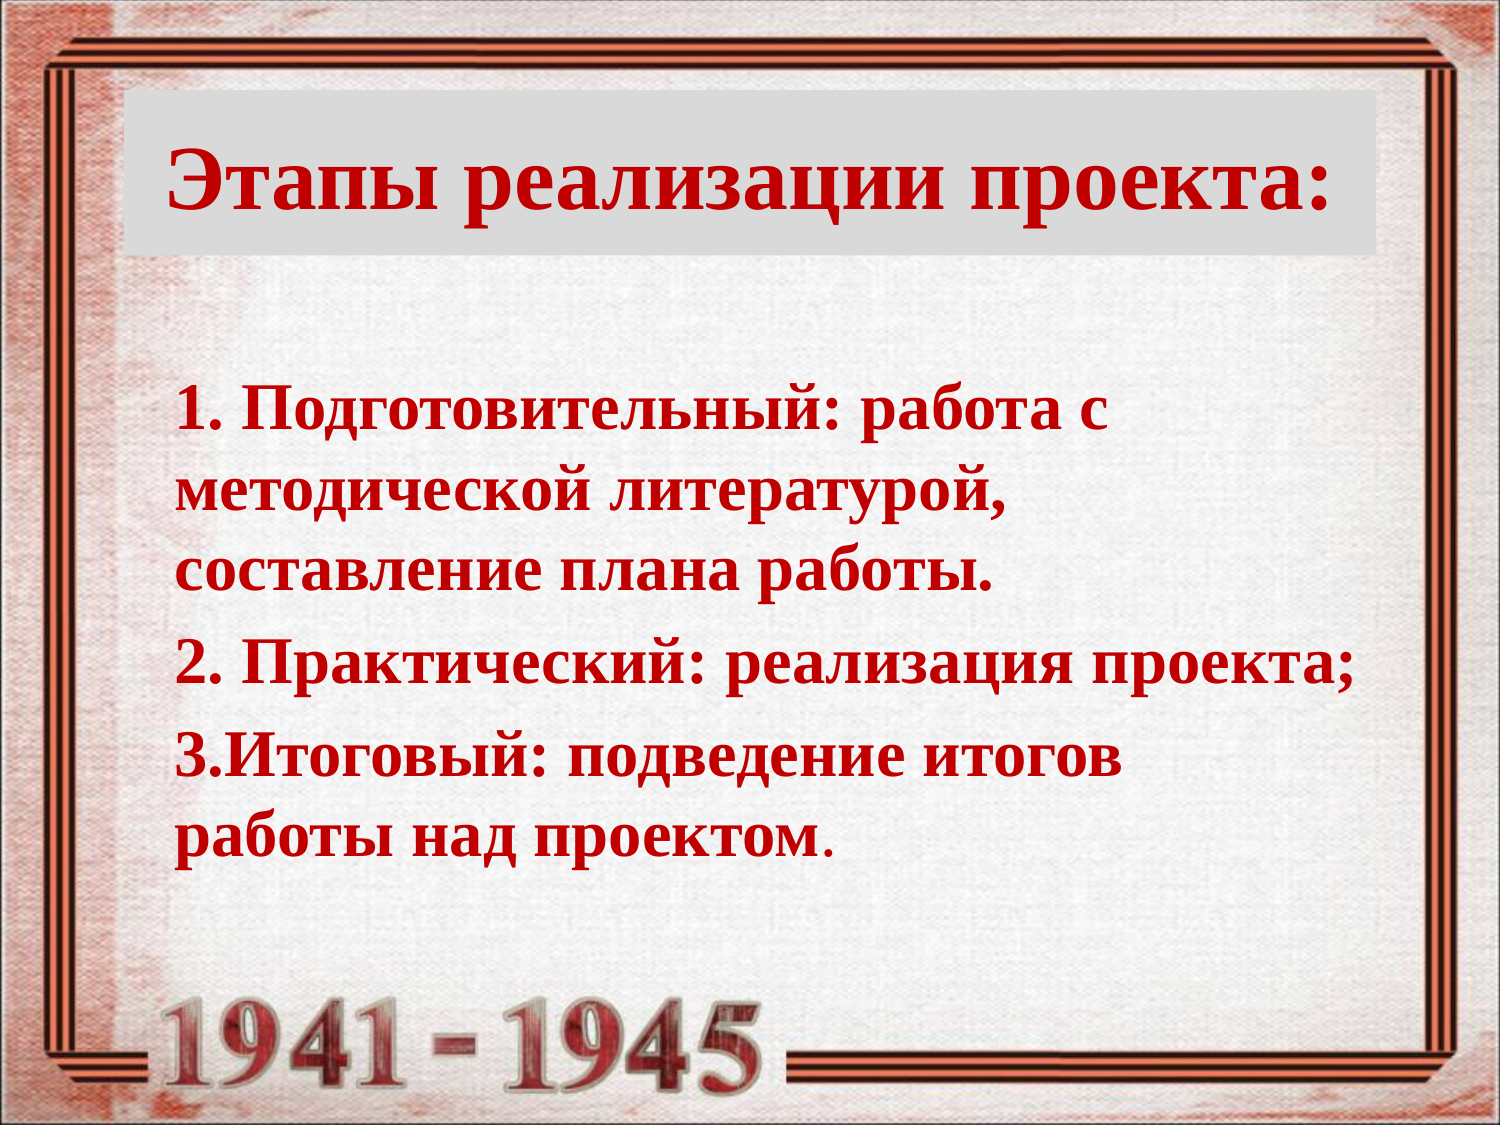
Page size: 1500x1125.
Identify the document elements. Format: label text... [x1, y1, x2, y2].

title Этапы реализации проекта: [123, 89, 1377, 256]
picture [0, 0, 1500, 1125]
list 1. Подготовительный: работа с методической литературой, составление плана работы. 2. Практический: реализация проекта; 3.Итоговый: подведение итогов работы над проектом. [159, 262, 1377, 1006]
